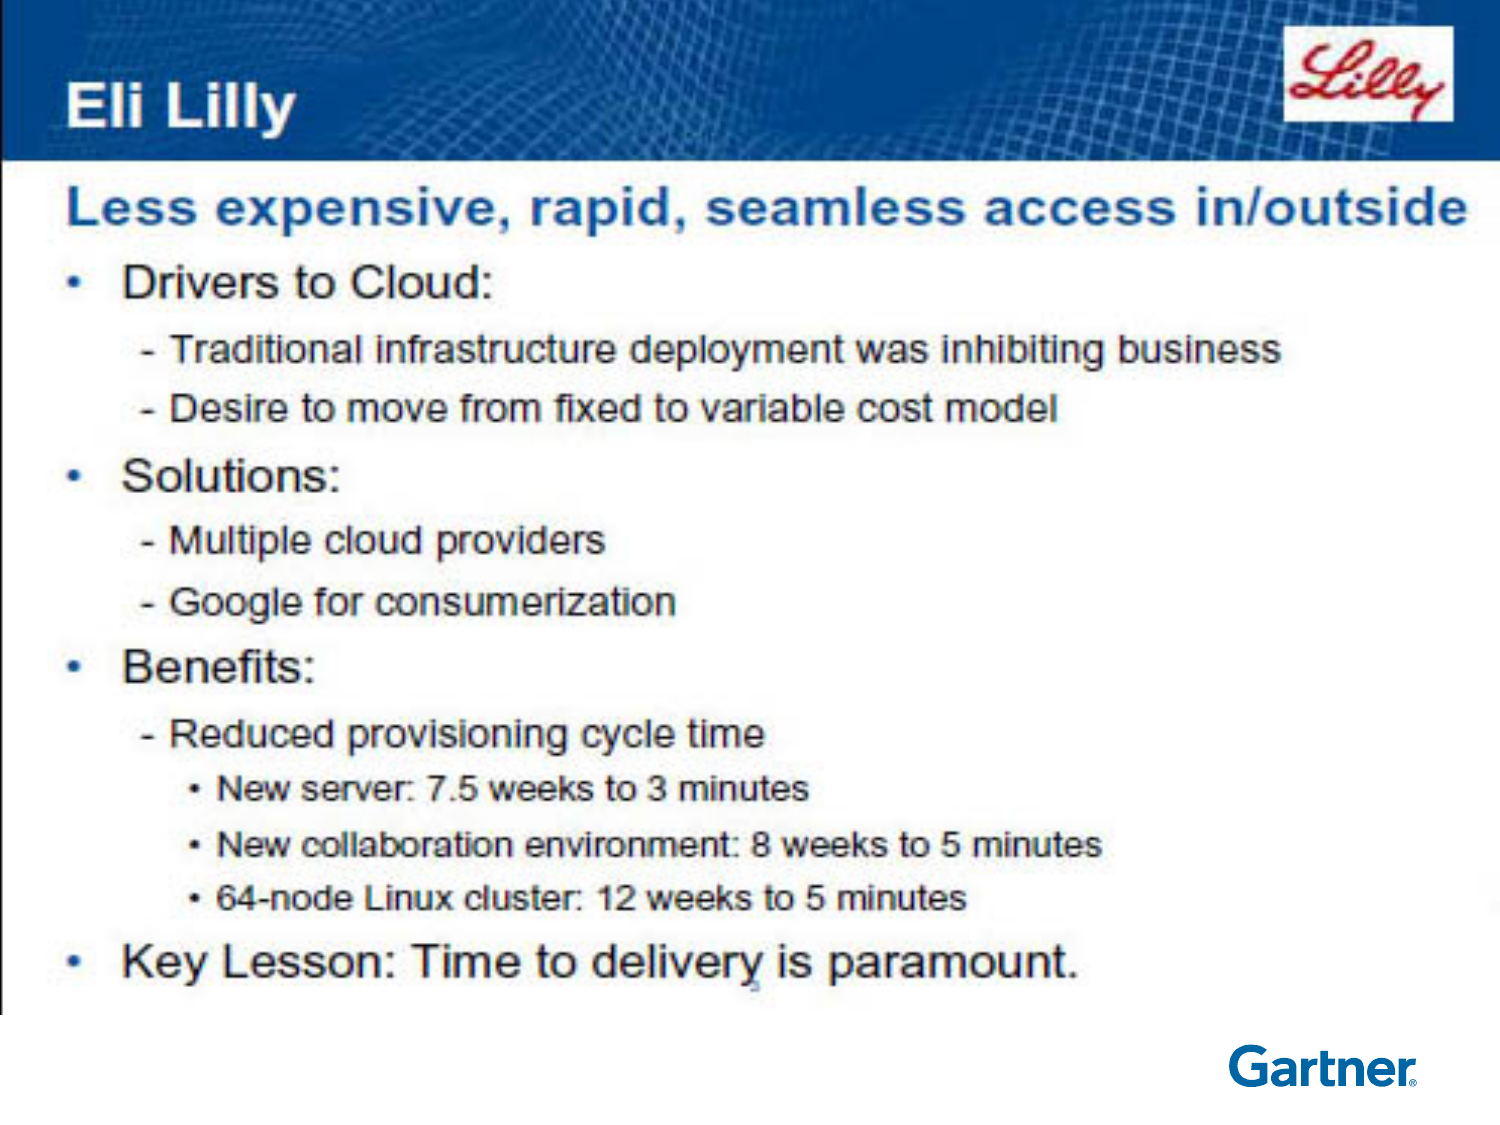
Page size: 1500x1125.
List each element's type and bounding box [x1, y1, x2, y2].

list [0, 0, 1500, 1016]
